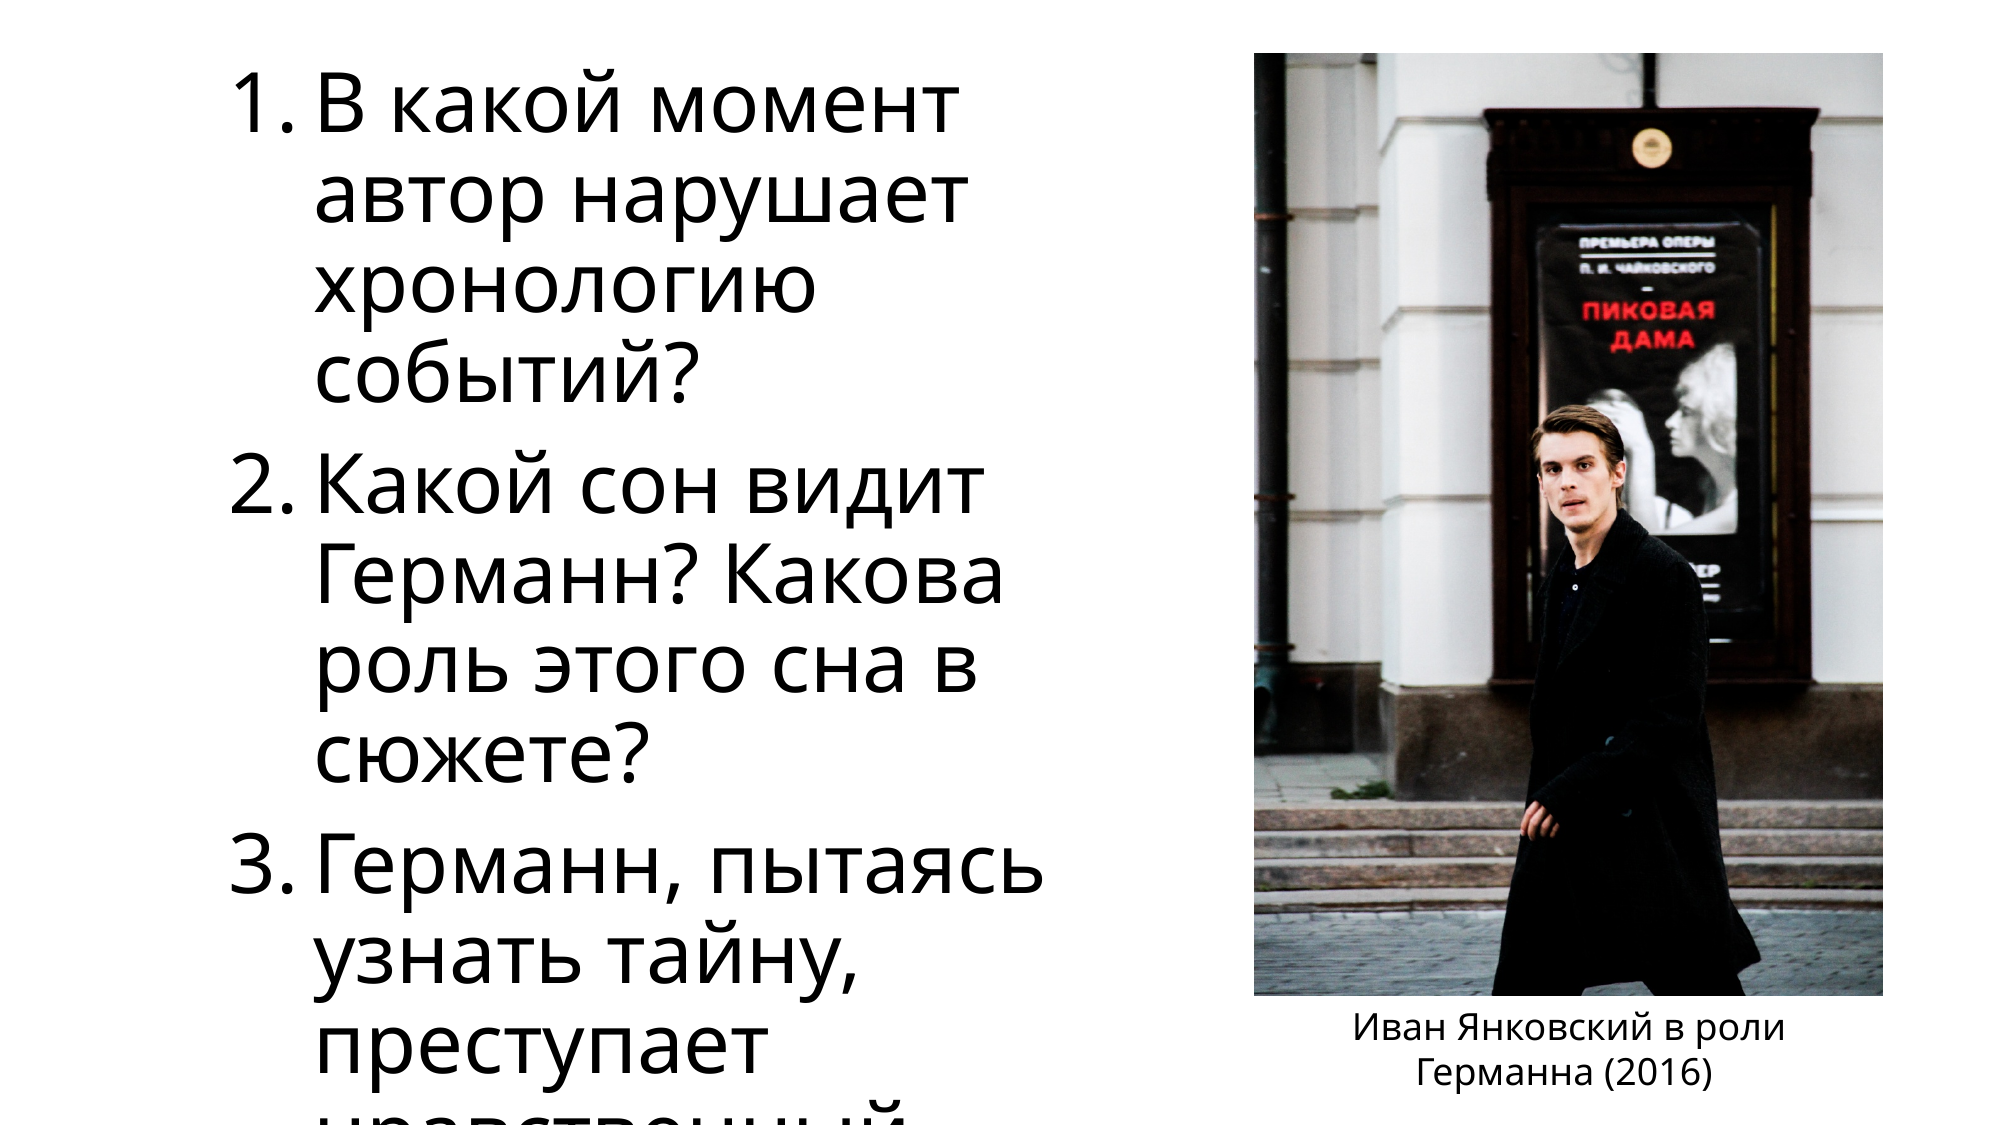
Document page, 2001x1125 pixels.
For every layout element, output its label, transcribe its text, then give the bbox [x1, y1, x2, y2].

list В какой момент автор нарушает хронологию событий? Какой сон видит Германн? Какова роль этого сна в сюжете? Германн, пытаясь узнать тайну, преступает нравственный закон? Какой? [213, 53, 1077, 1014]
text_box Иван Янковский в роли Германна (2016) [1254, 996, 1883, 1100]
picture [1254, 53, 1884, 996]
